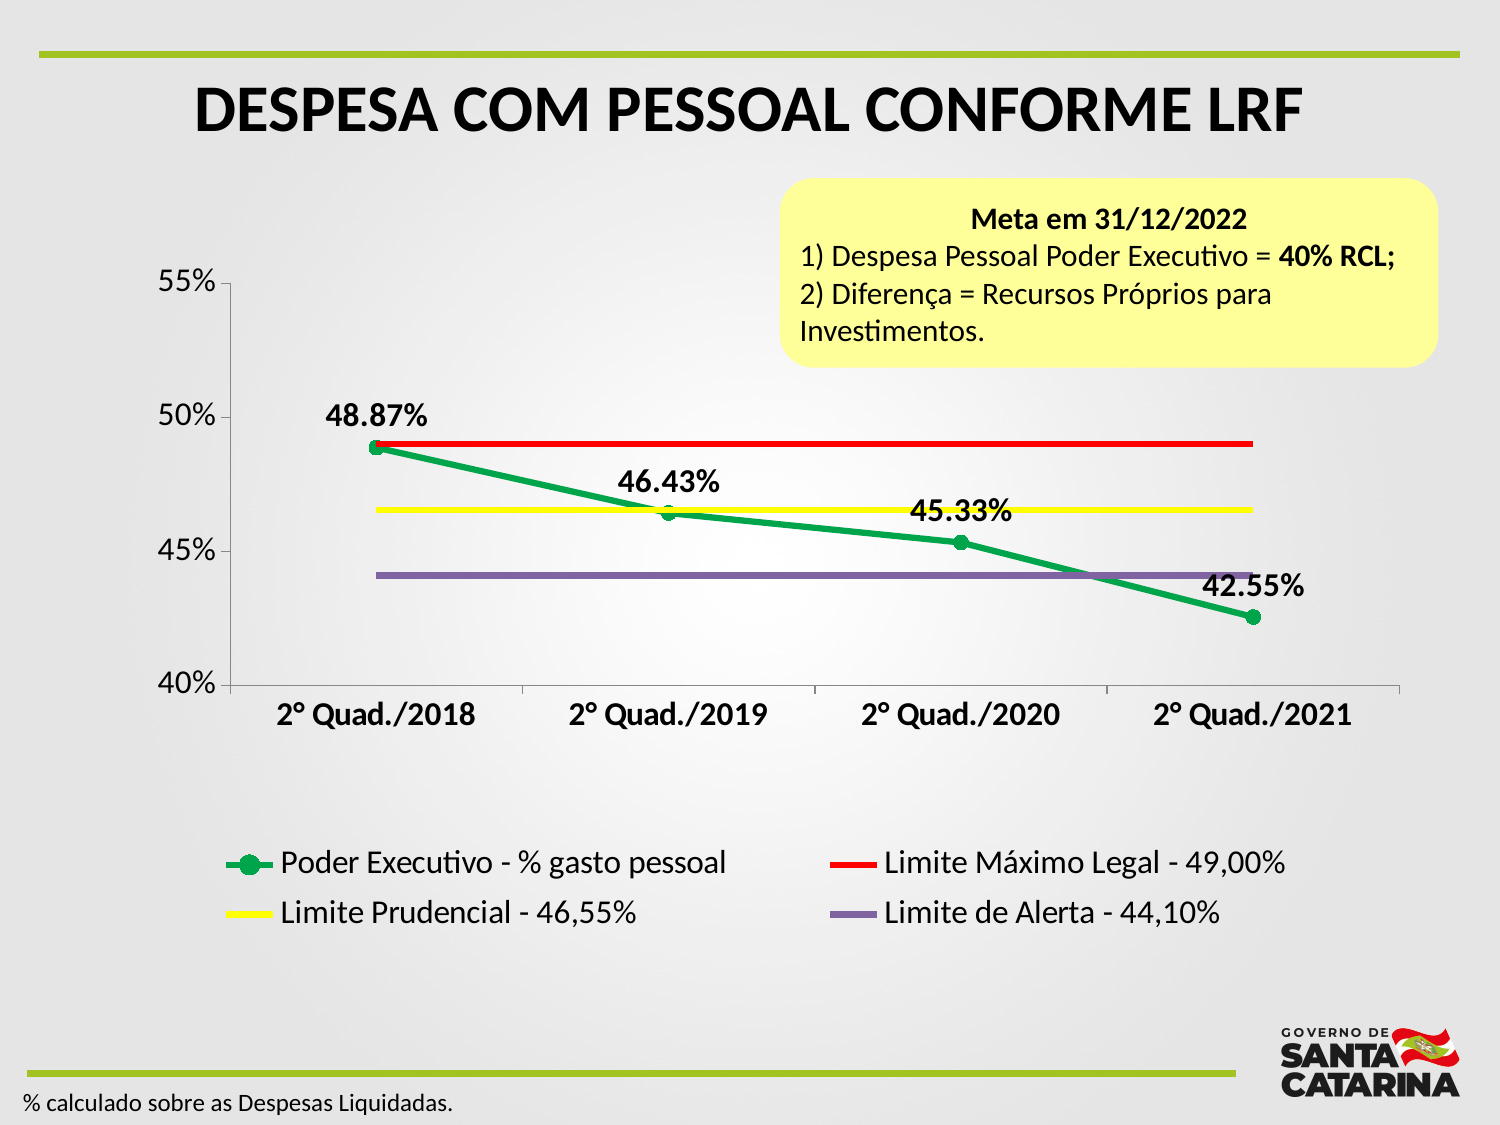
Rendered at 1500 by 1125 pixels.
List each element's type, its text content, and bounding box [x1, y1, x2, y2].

chart [88, 256, 1412, 978]
picture [0, 0, 1500, 1125]
text_box Meta em 31/12/2022 1) Despesa Pessoal Poder Executivo = 40% RCL; 2) Diferença = Recursos Próprios para Investimentos. [781, 179, 1438, 365]
text_box % calculado sobre as Despesas Liquidadas. [2, 1079, 1475, 1125]
text_box DESPESA COM PESSOAL CONFORME lrf [114, 66, 1386, 154]
